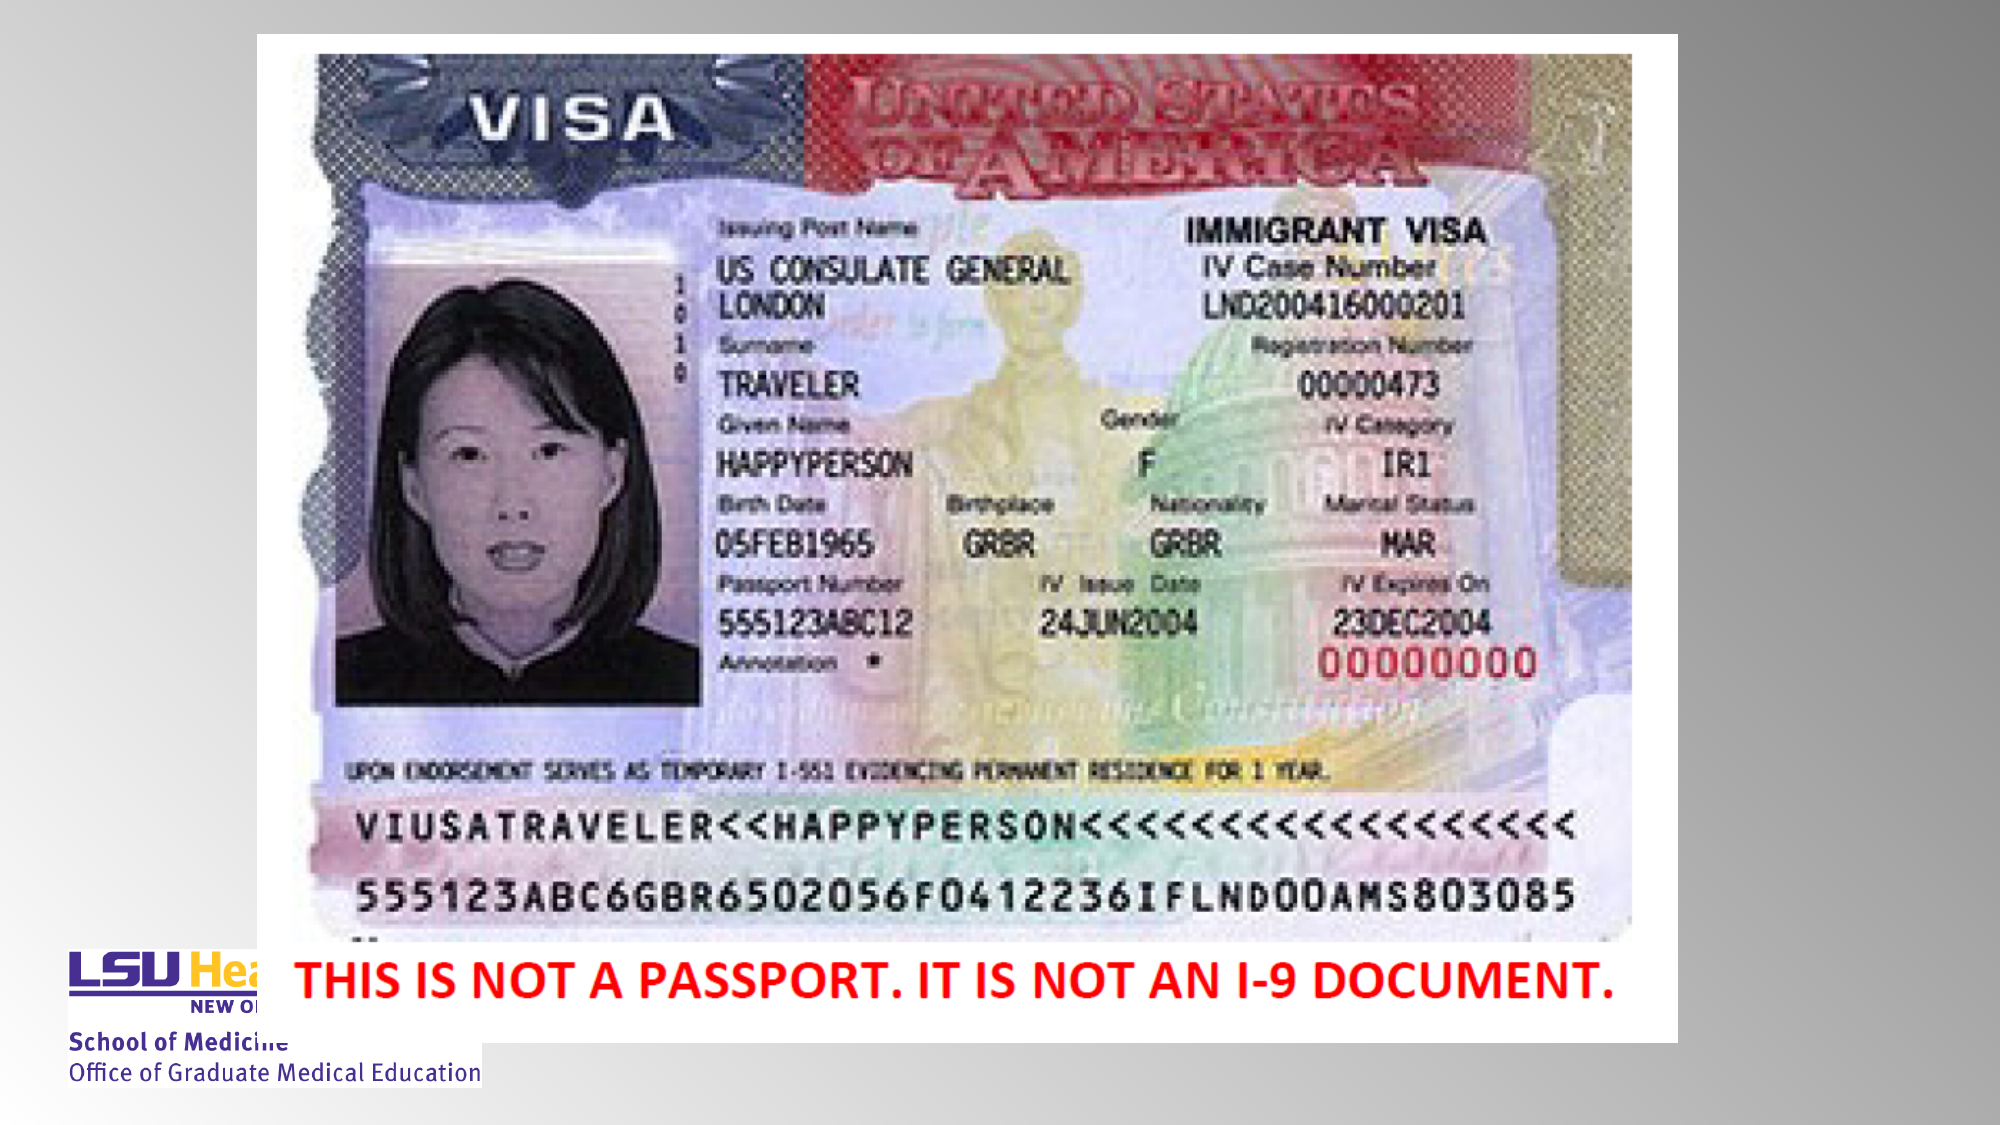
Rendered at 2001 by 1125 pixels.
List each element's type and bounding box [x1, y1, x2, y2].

picture [68, 34, 1678, 1088]
